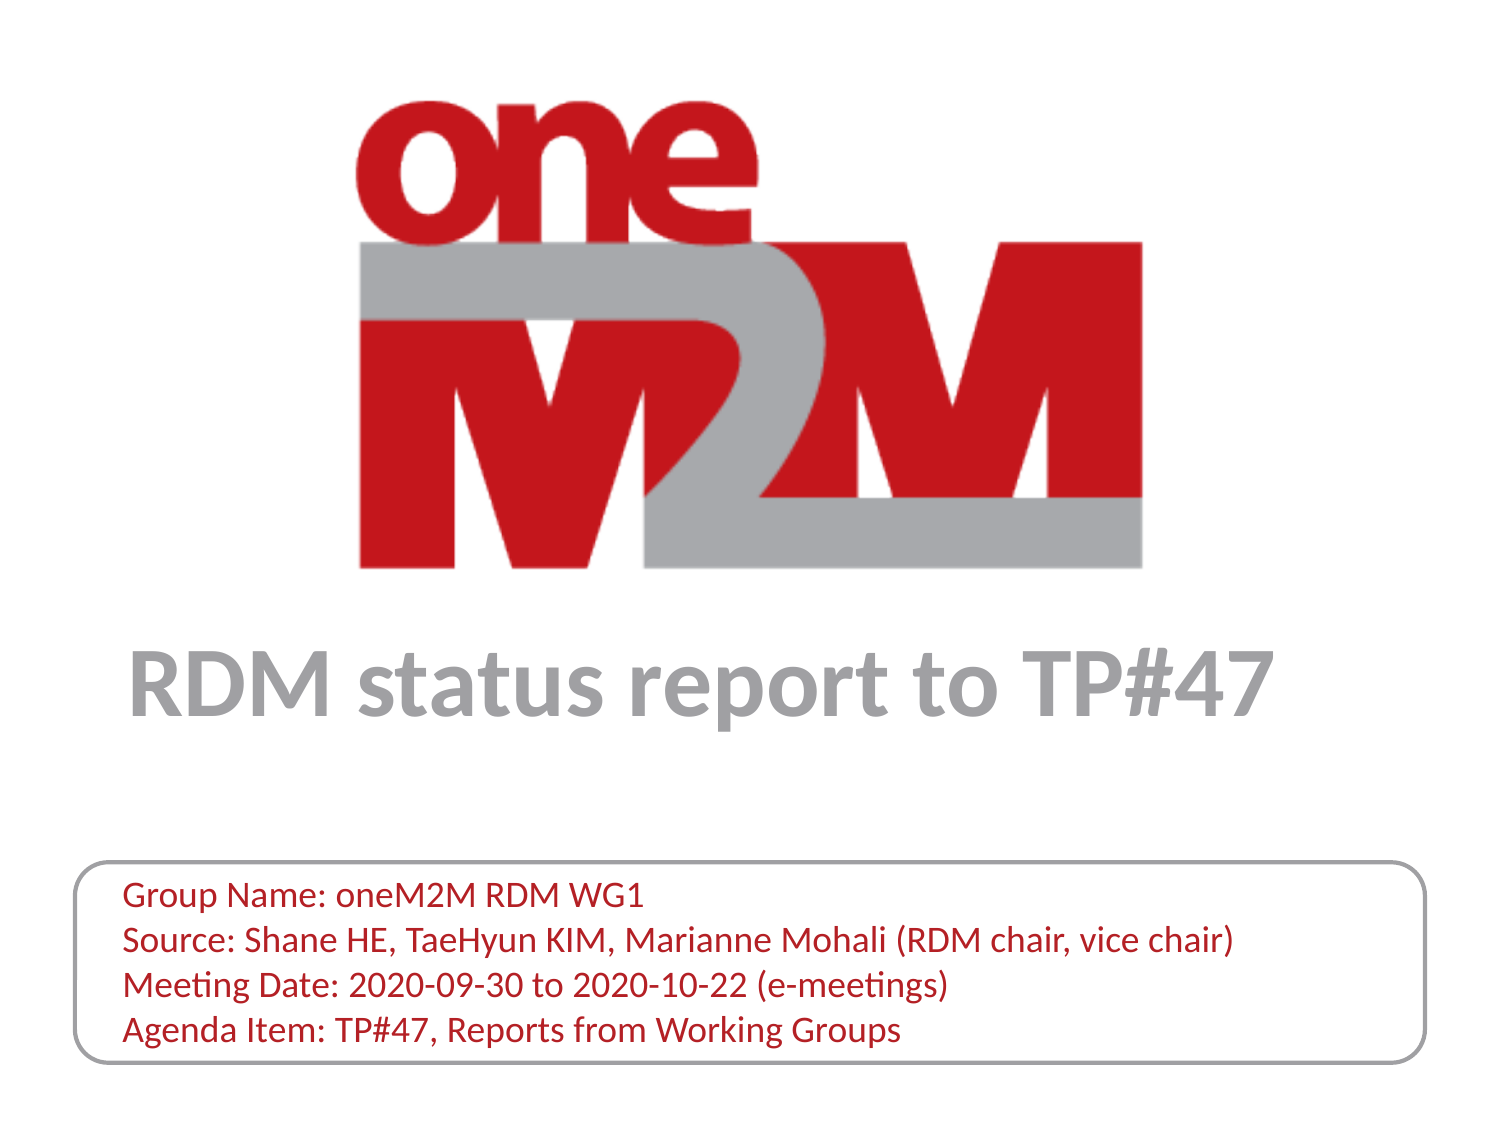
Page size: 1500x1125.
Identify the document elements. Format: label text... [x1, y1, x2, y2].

text_box Group Name: oneM2M RDM WG1 Source: Shane HE, TaeHyun KIM, Marianne Mohali (RDM chair, vice chair) Meeting Date: 2020-09-30 to 2020-10-22 (e-meetings) Agenda Item: TP#47, Reports from Working Groups [107, 862, 1251, 1057]
text_box [72, 860, 1428, 1065]
title RDM status report to TP#47 [112, 608, 1388, 850]
picture [259, 4, 1241, 675]
